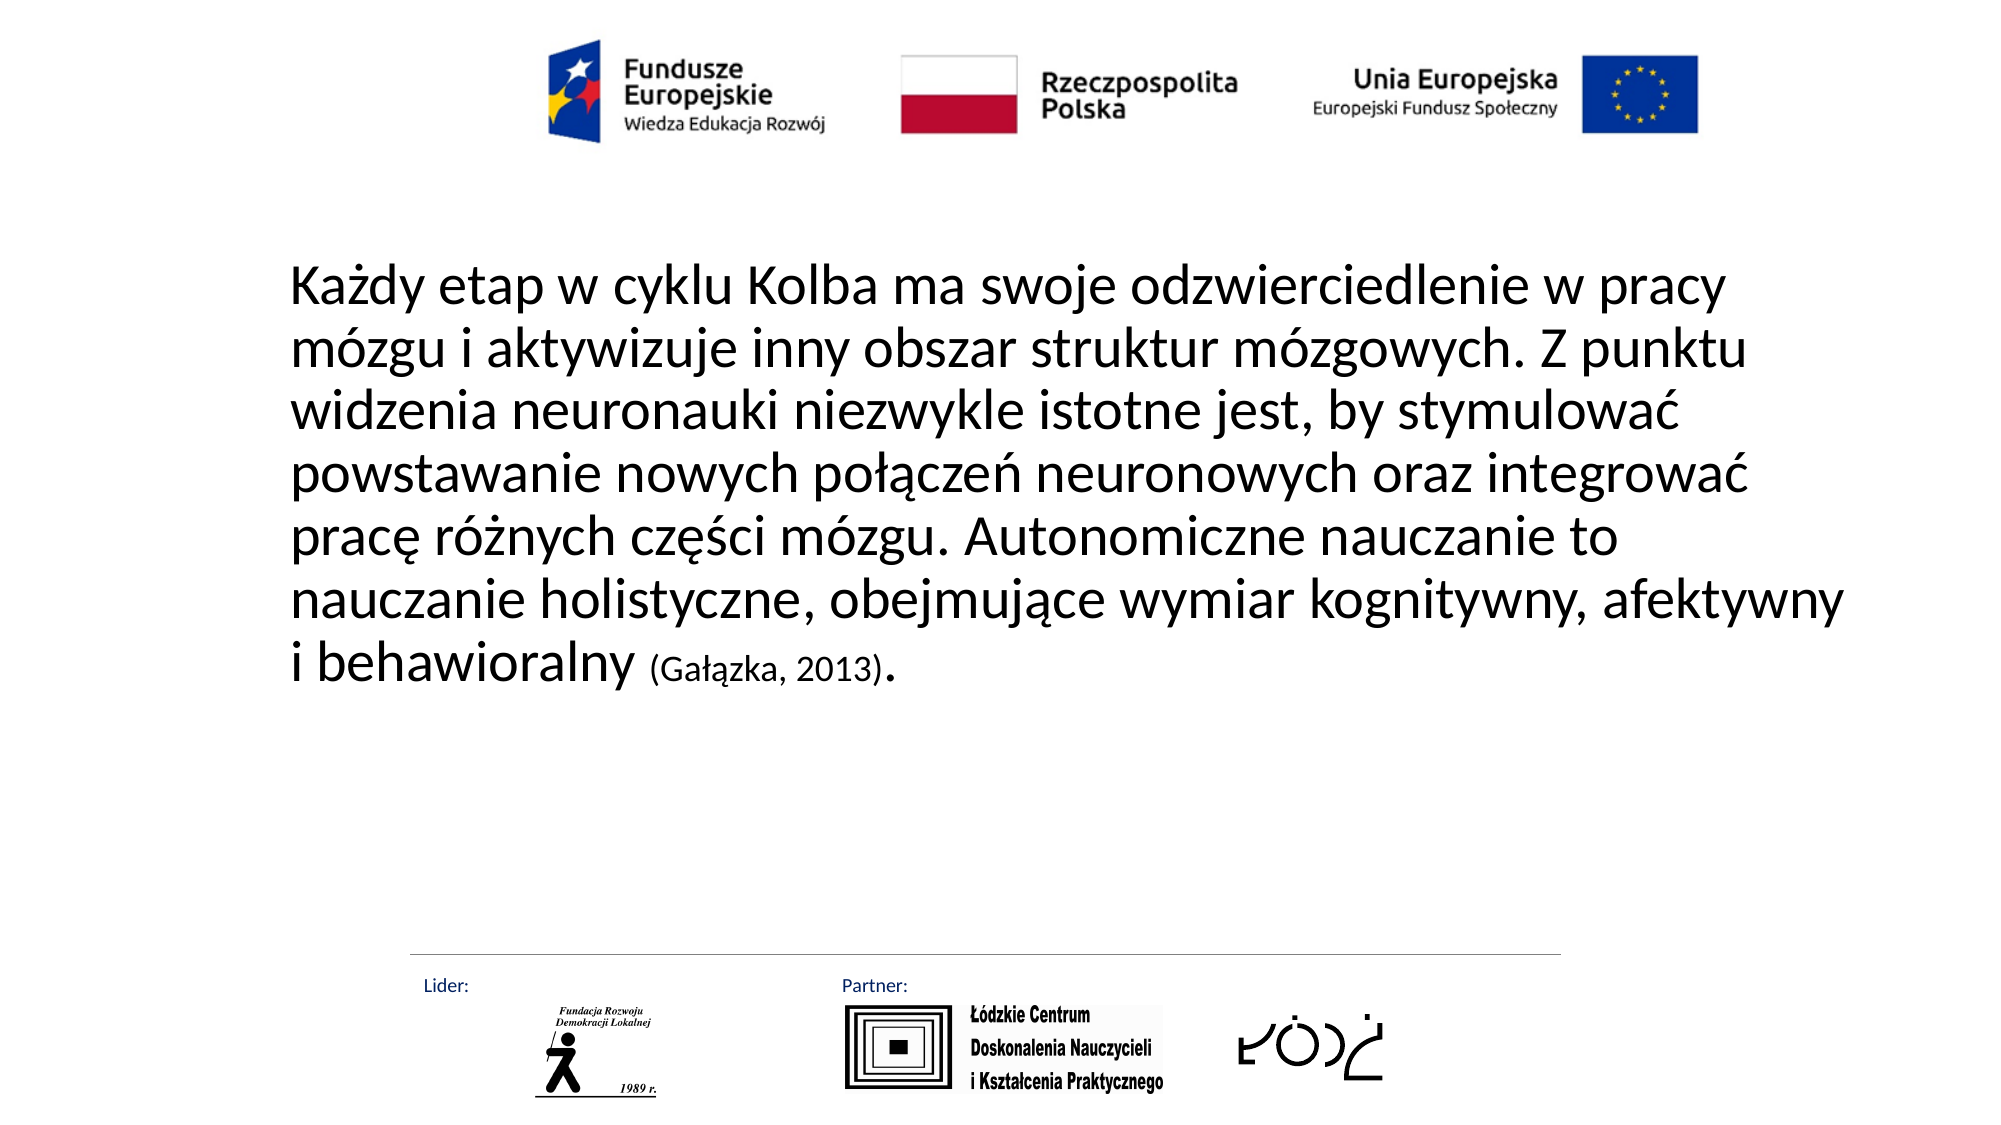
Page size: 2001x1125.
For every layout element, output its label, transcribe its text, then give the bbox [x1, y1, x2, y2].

picture [384, 953, 1587, 1125]
picture [523, 14, 1724, 169]
list Każdy etap w cyklu Kolba ma swoje odzwierciedlenie w pracy mózgu i aktywizuje inny obszar struktur mózgowych. Z punktu widzenia neuronauki niezwykle istotne jest, by stymulować powstawanie nowych połączeń neuronowych oraz integrować pracę różnych części mózgu. Autonomiczne nauczanie to nauczanie holistyczne, obejmujące wymiar kognitywny, afektywny i behawioralny (Gałązka, 2013). [275, 246, 1885, 940]
